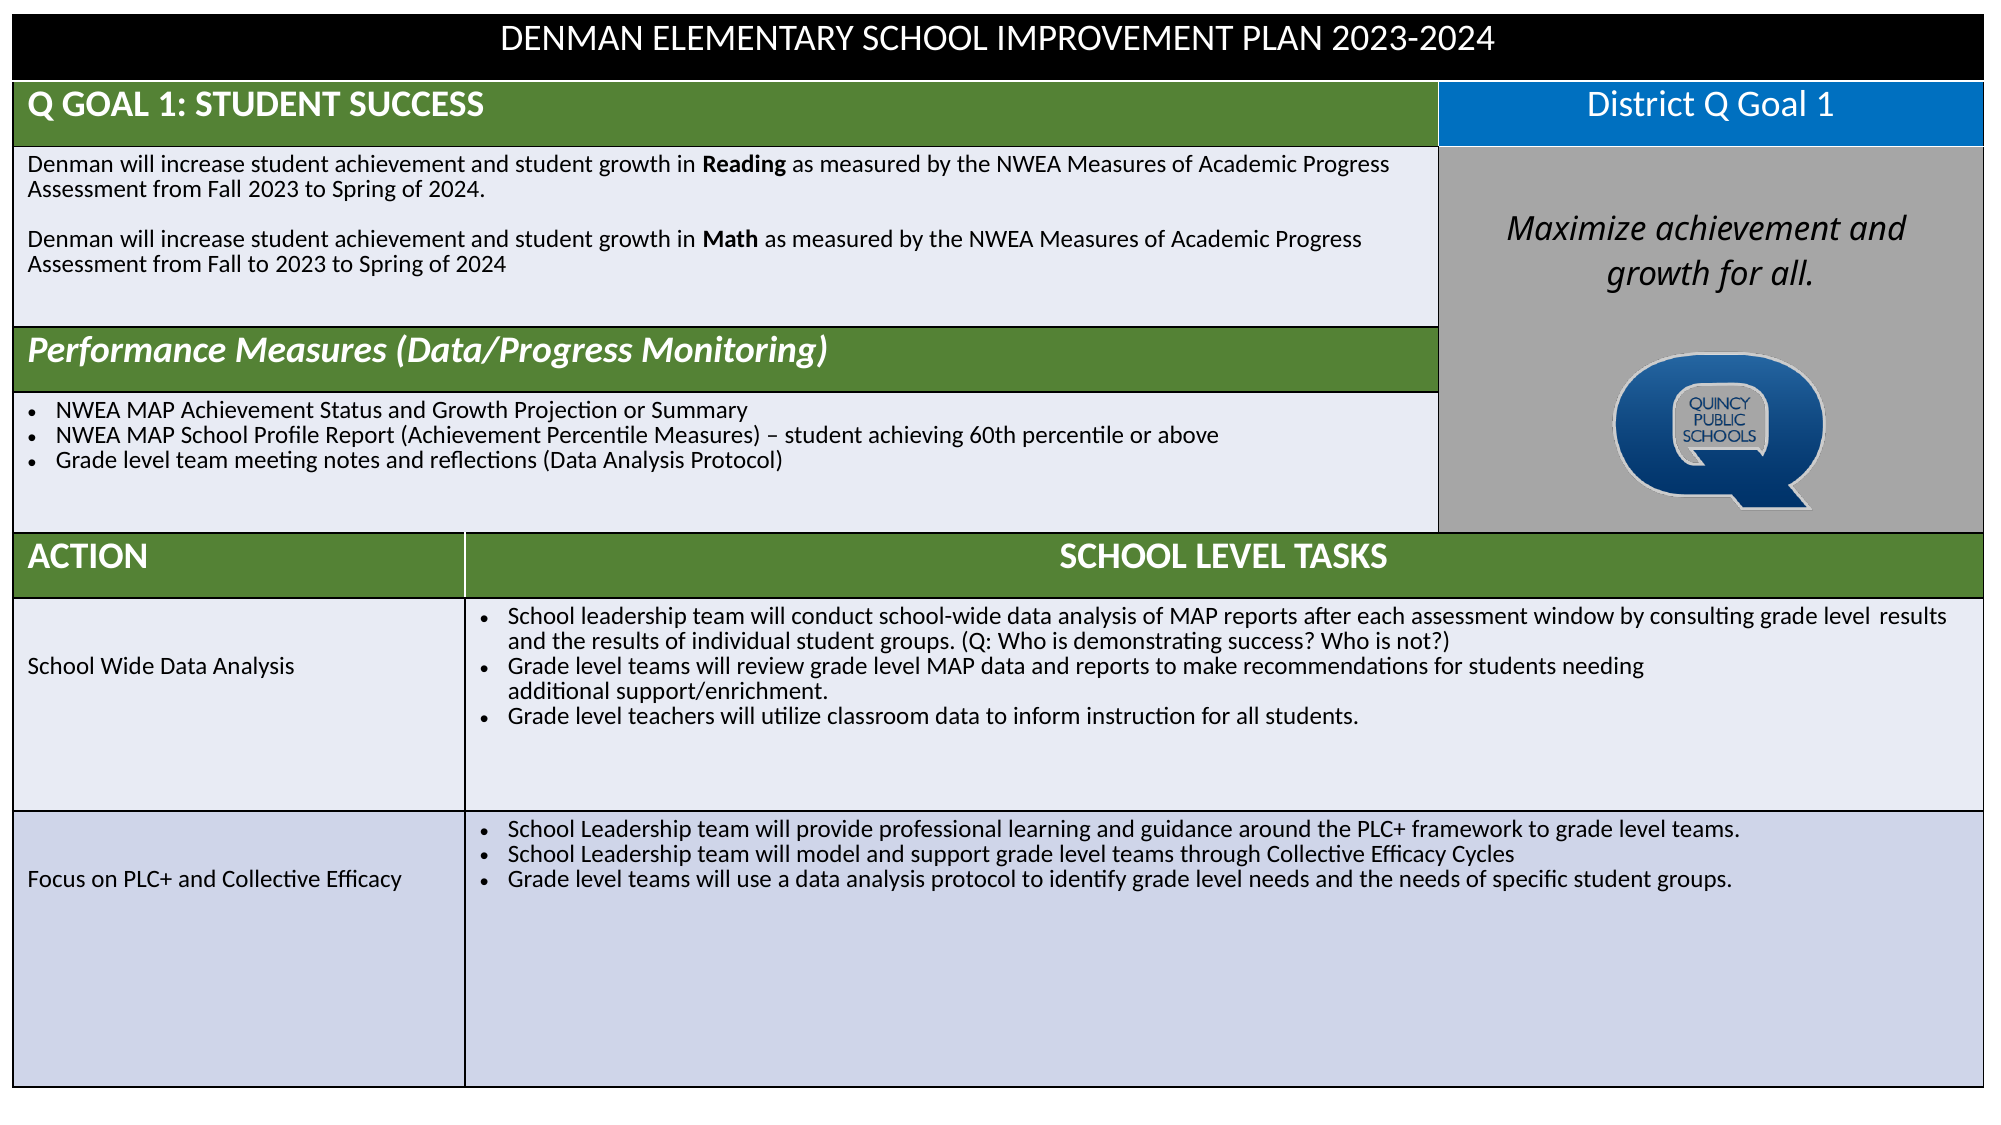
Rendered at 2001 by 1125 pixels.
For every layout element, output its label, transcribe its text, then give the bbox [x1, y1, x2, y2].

table_cell Focus on PLC+ and Collective Efficacy [14, 812, 464, 1086]
table_cell ACTION [14, 534, 464, 597]
table_cell School leadership team will conduct school-wide data analysis of MAP reports after each assessment window by consulting grade level results and the results of individual student groups. (Q: Who is demonstrating success? Who is not?)​ Grade level teams will review grade level MAP data and reports to make recommendations for students needing additional support/enrichment. ​ Grade level teachers will utilize classroom data to inform instruction for all students. [466, 599, 1983, 810]
table_cell Maximize achievement and growth for all. [1439, 147, 1983, 532]
table_cell School Wide Data Analysis [14, 599, 464, 810]
table_header DENMAN ELEMENTARY SCHOOL IMPROVEMENT PLAN 2023-2024 [14, 16, 1983, 80]
picture [1605, 337, 1832, 522]
table_cell Denman will increase student achievement and student growth in Reading as measured by the NWEA Measures of Academic Progress Assessment from Fall 2023 to Spring of 2024.​ Denman will increase student achievement and student growth in Math as measured by the NWEA Measures of Academic Progress Assessment from Fall to 2023 to Spring of 2024​ [14, 147, 1438, 326]
table_cell Performance Measures (Data/Progress Monitoring) [14, 328, 1438, 391]
table_cell School Leadership team will provide professional learning and guidance around the PLC+ framework to grade level teams. ​ School Leadership team will model and support grade level teams through Collective Efficacy Cycles ​ Grade level teams will use a data analysis protocol to identify grade level needs and the needs of specific student groups. ​ [466, 812, 1983, 1086]
table_cell NWEA MAP Achievement Status and Growth Projection or Summary NWEA MAP School Profile Report (Achievement Percentile Measures) – student achieving 60th percentile or above Grade level team meeting notes and reflections (Data Analysis Protocol)​ [14, 393, 1438, 532]
table_cell SCHOOL LEVEL TASKS [466, 534, 1983, 597]
table_cell Q GOAL 1: STUDENT SUCCESS [14, 82, 1438, 146]
table_cell District Q Goal 1 [1439, 82, 1983, 146]
